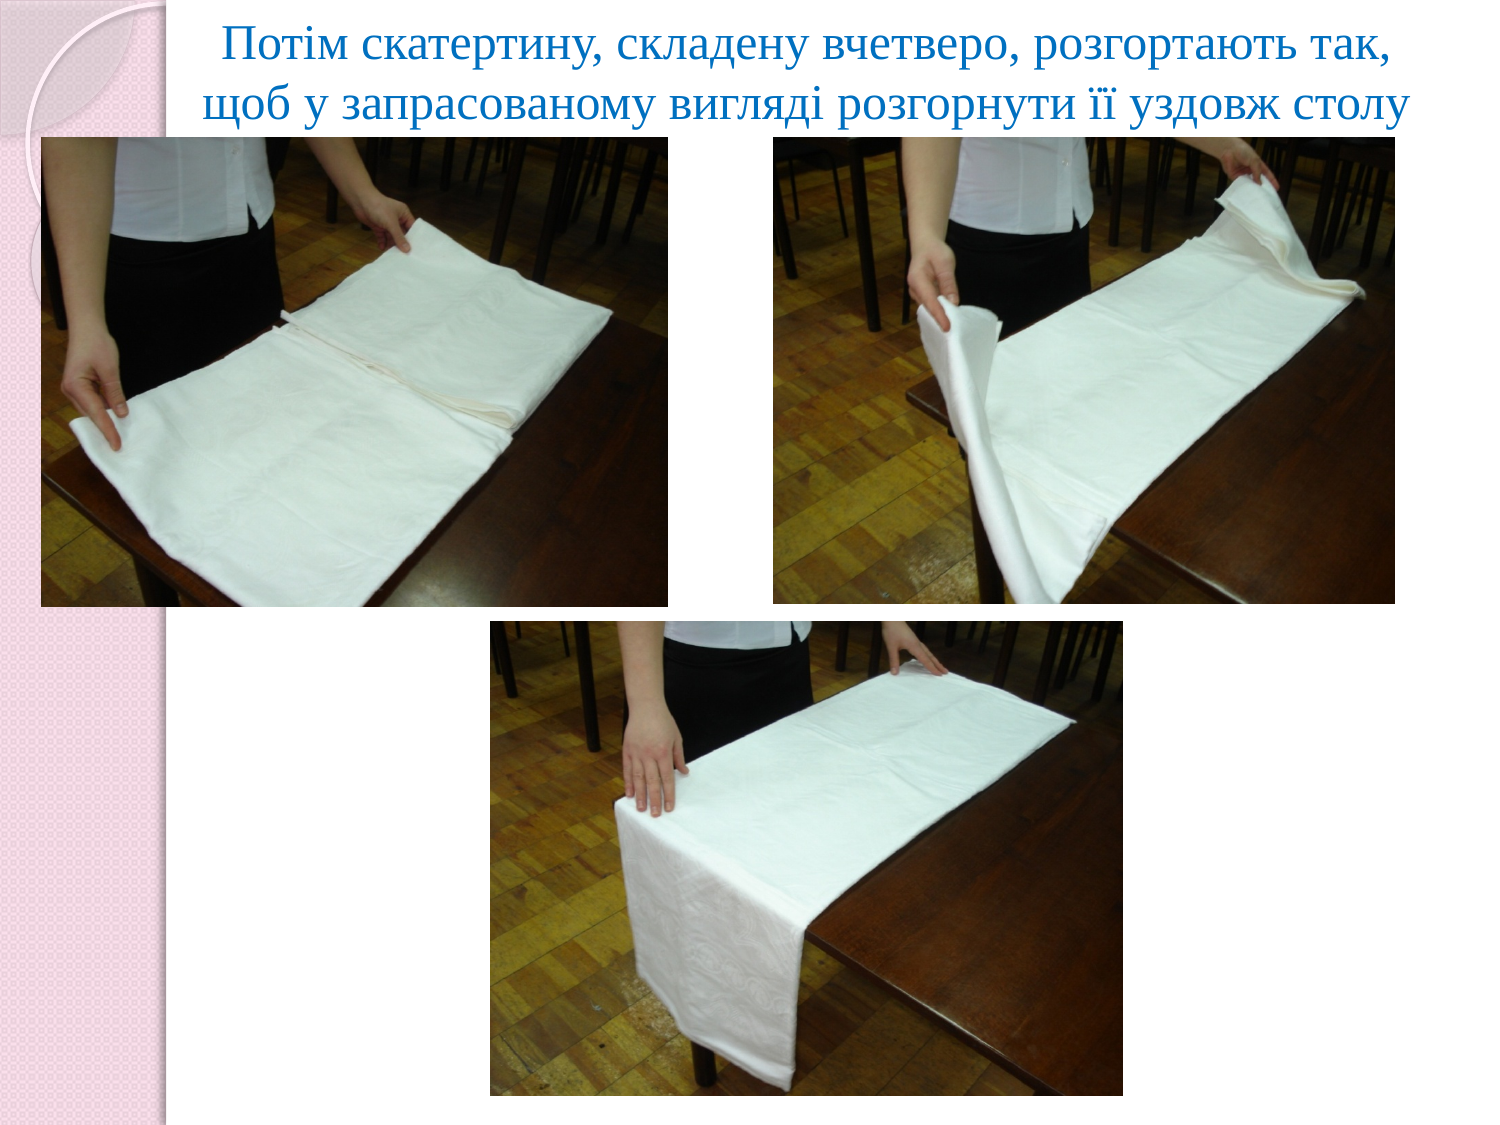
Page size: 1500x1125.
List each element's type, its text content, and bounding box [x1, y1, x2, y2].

picture [41, 136, 668, 607]
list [773, 136, 1395, 604]
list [489, 621, 1123, 1096]
title Потім скатертину, складену вчетверо, розгортають так, щоб у запрасованому вигляді розгорнути її уздовж столу [159, 0, 1454, 140]
